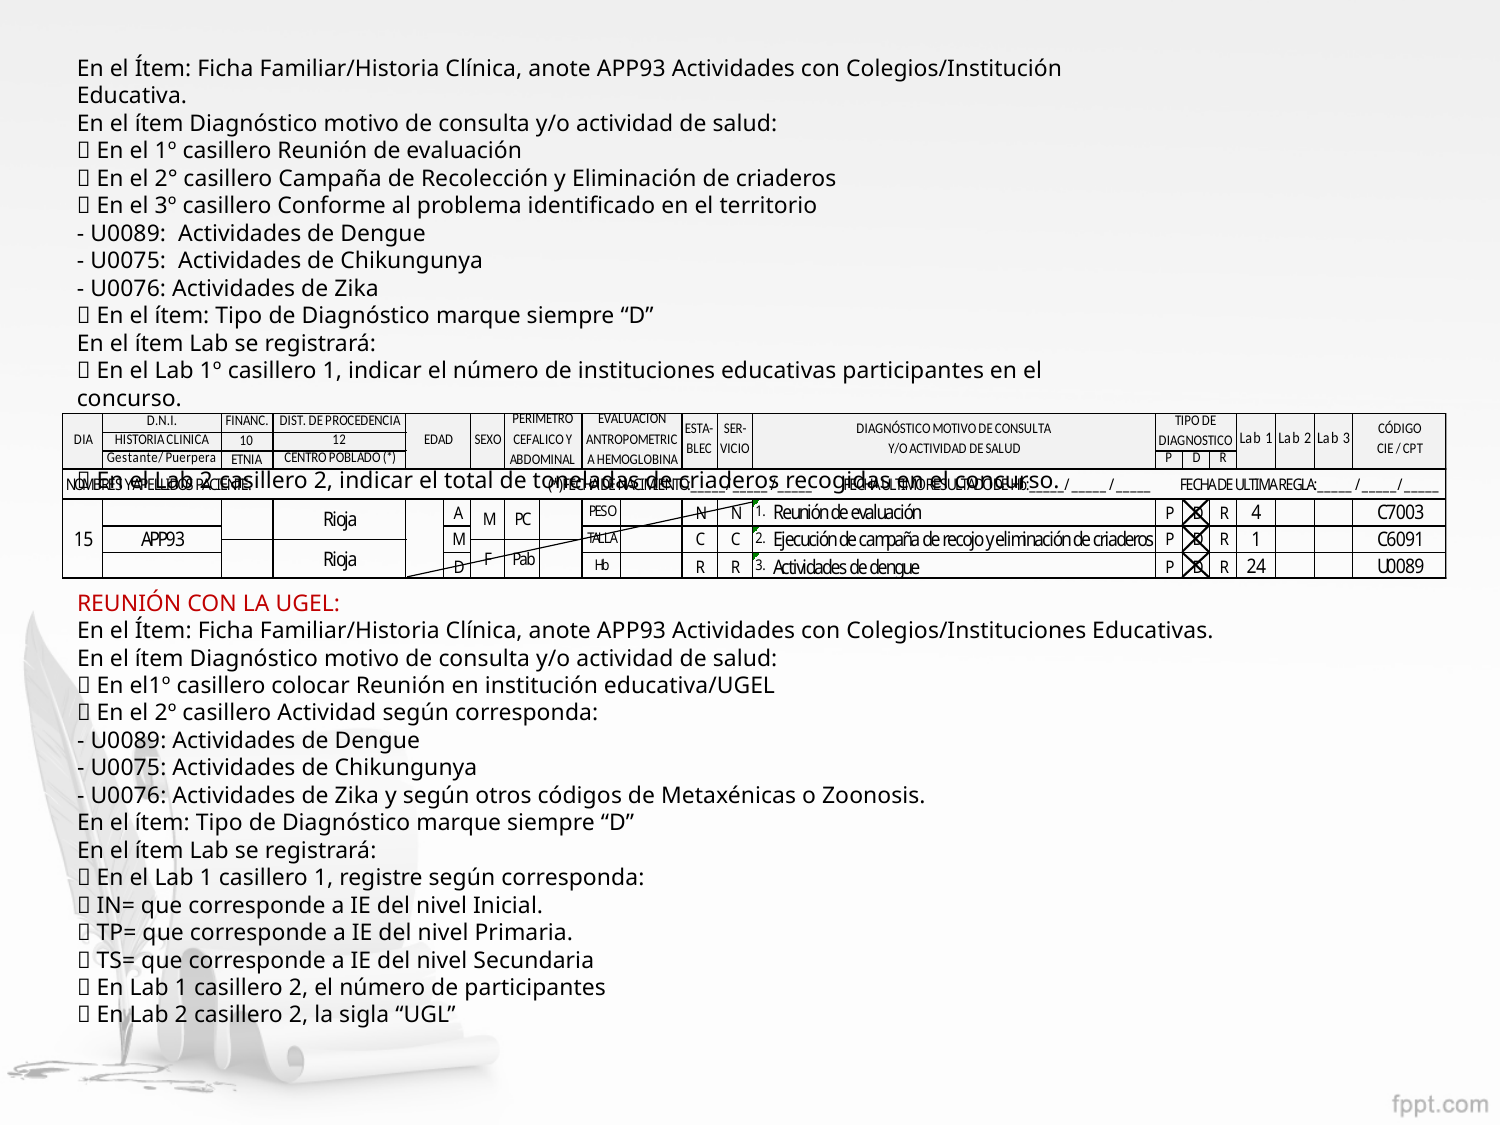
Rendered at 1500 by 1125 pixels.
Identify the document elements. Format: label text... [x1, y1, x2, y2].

text_box REUNIÓN CON LA UGEL: En el Ítem: Ficha Familiar/Historia Clínica, anote APP93 Actividades con Colegios/Instituciones Educativas. En el ítem Diagnóstico motivo de consulta y/o actividad de salud:  En el1º casillero colocar Reunión en institución educativa/UGEL  En el 2º casillero Actividad según corresponda: - U0089: Actividades de Dengue - U0075: Actividades de Chikungunya - U0076: Actividades de Zika y según otros códigos de Metaxénicas o Zoonosis. En el ítem: Tipo de Diagnóstico marque siempre “D” En el ítem Lab se registrará:  En el Lab 1 casillero 1, registre según corresponda:  IN= que corresponde a IE del nivel Inicial.  TP= que corresponde a IE del nivel Primaria.  TS= que corresponde a IE del nivel Secundaria  En Lab 1 casillero 2, el número de participantes  En Lab 2 casillero 2, la sigla “UGL” [62, 581, 1448, 1035]
picture [62, 412, 1448, 581]
text_box En el Ítem: Ficha Familiar/Historia Clínica, anote APP93 Actividades con Colegios/Institución Educativa. En el ítem Diagnóstico motivo de consulta y/o actividad de salud:  En el 1º casillero Reunión de evaluación  En el 2° casillero Campaña de Recolección y Eliminación de criaderos  En el 3º casillero Conforme al problema identificado en el territorio - U0089: Actividades de Dengue - U0075: Actividades de Chikungunya - U0076: Actividades de Zika  En el ítem: Tipo de Diagnóstico marque siempre “D” En el ítem Lab se registrará:  En el Lab 1º casillero 1, indicar el número de instituciones educativas participantes en el concurso.  En el Lab 1 casillero 2, colocar el número de concurso interescolar realizado en el distrito (2 al año).  En el Lab 2 casillero 2, indicar el total de toneladas de criaderos recogidas en el concurso. [62, 46, 1120, 412]
